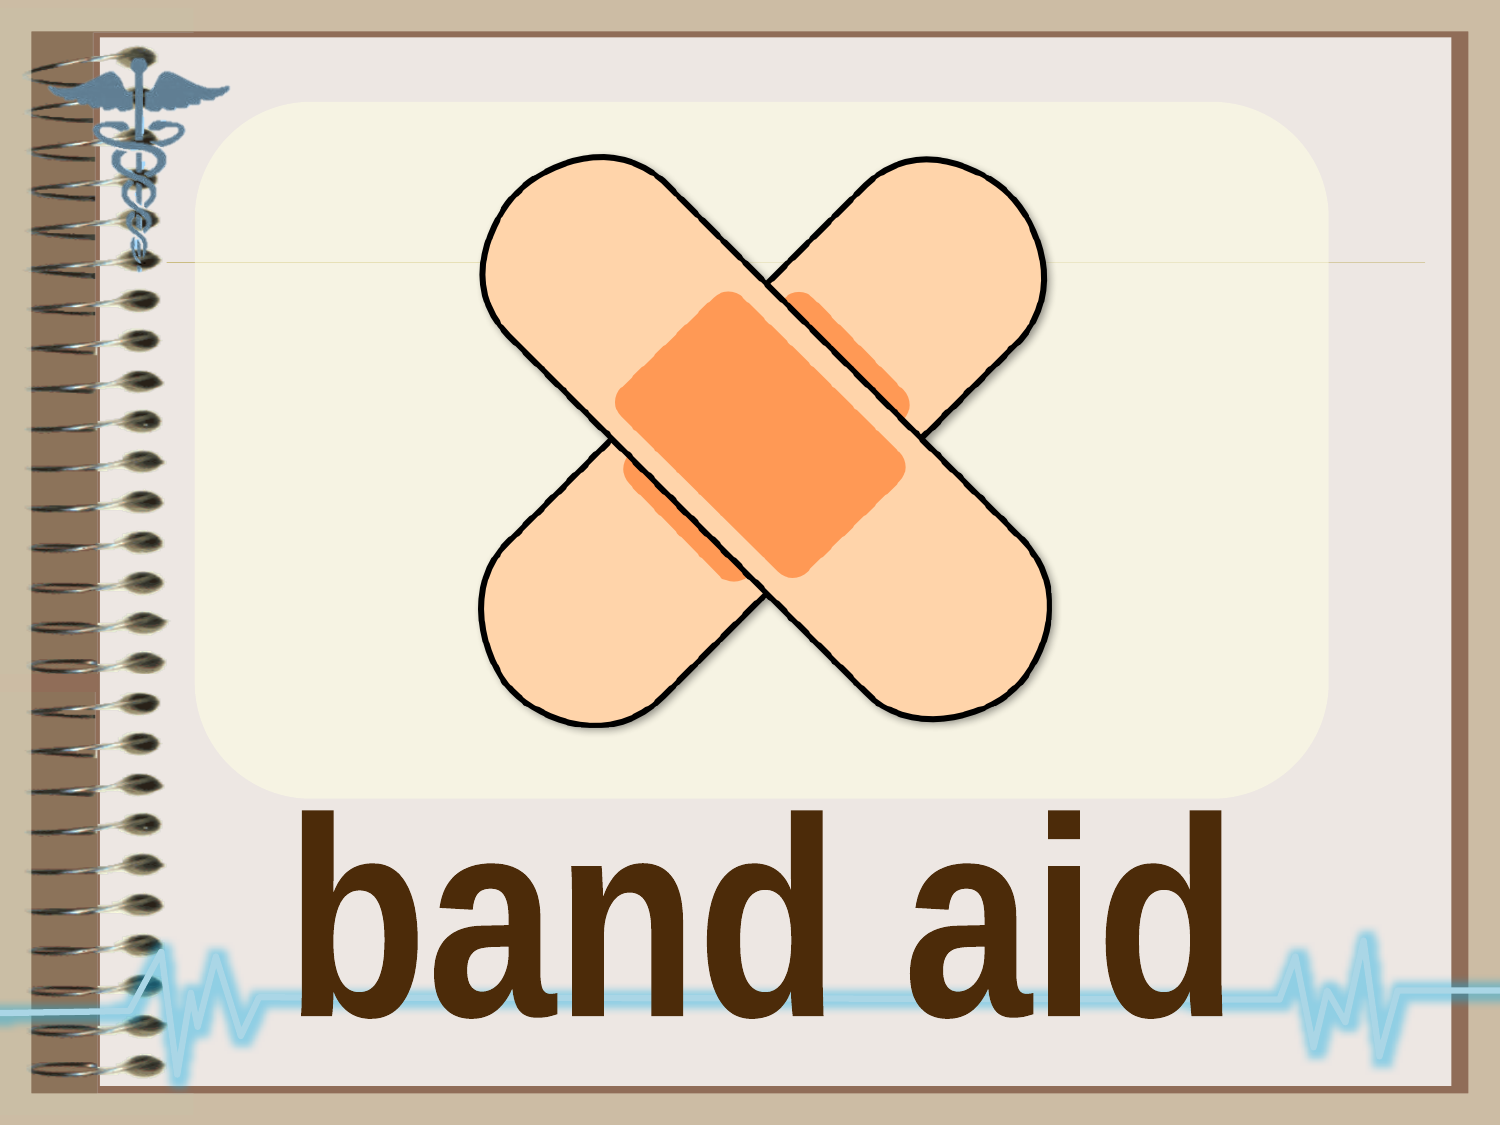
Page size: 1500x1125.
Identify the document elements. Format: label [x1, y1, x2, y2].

text_box [0, 0, 1500, 1125]
picture [478, 153, 1052, 729]
